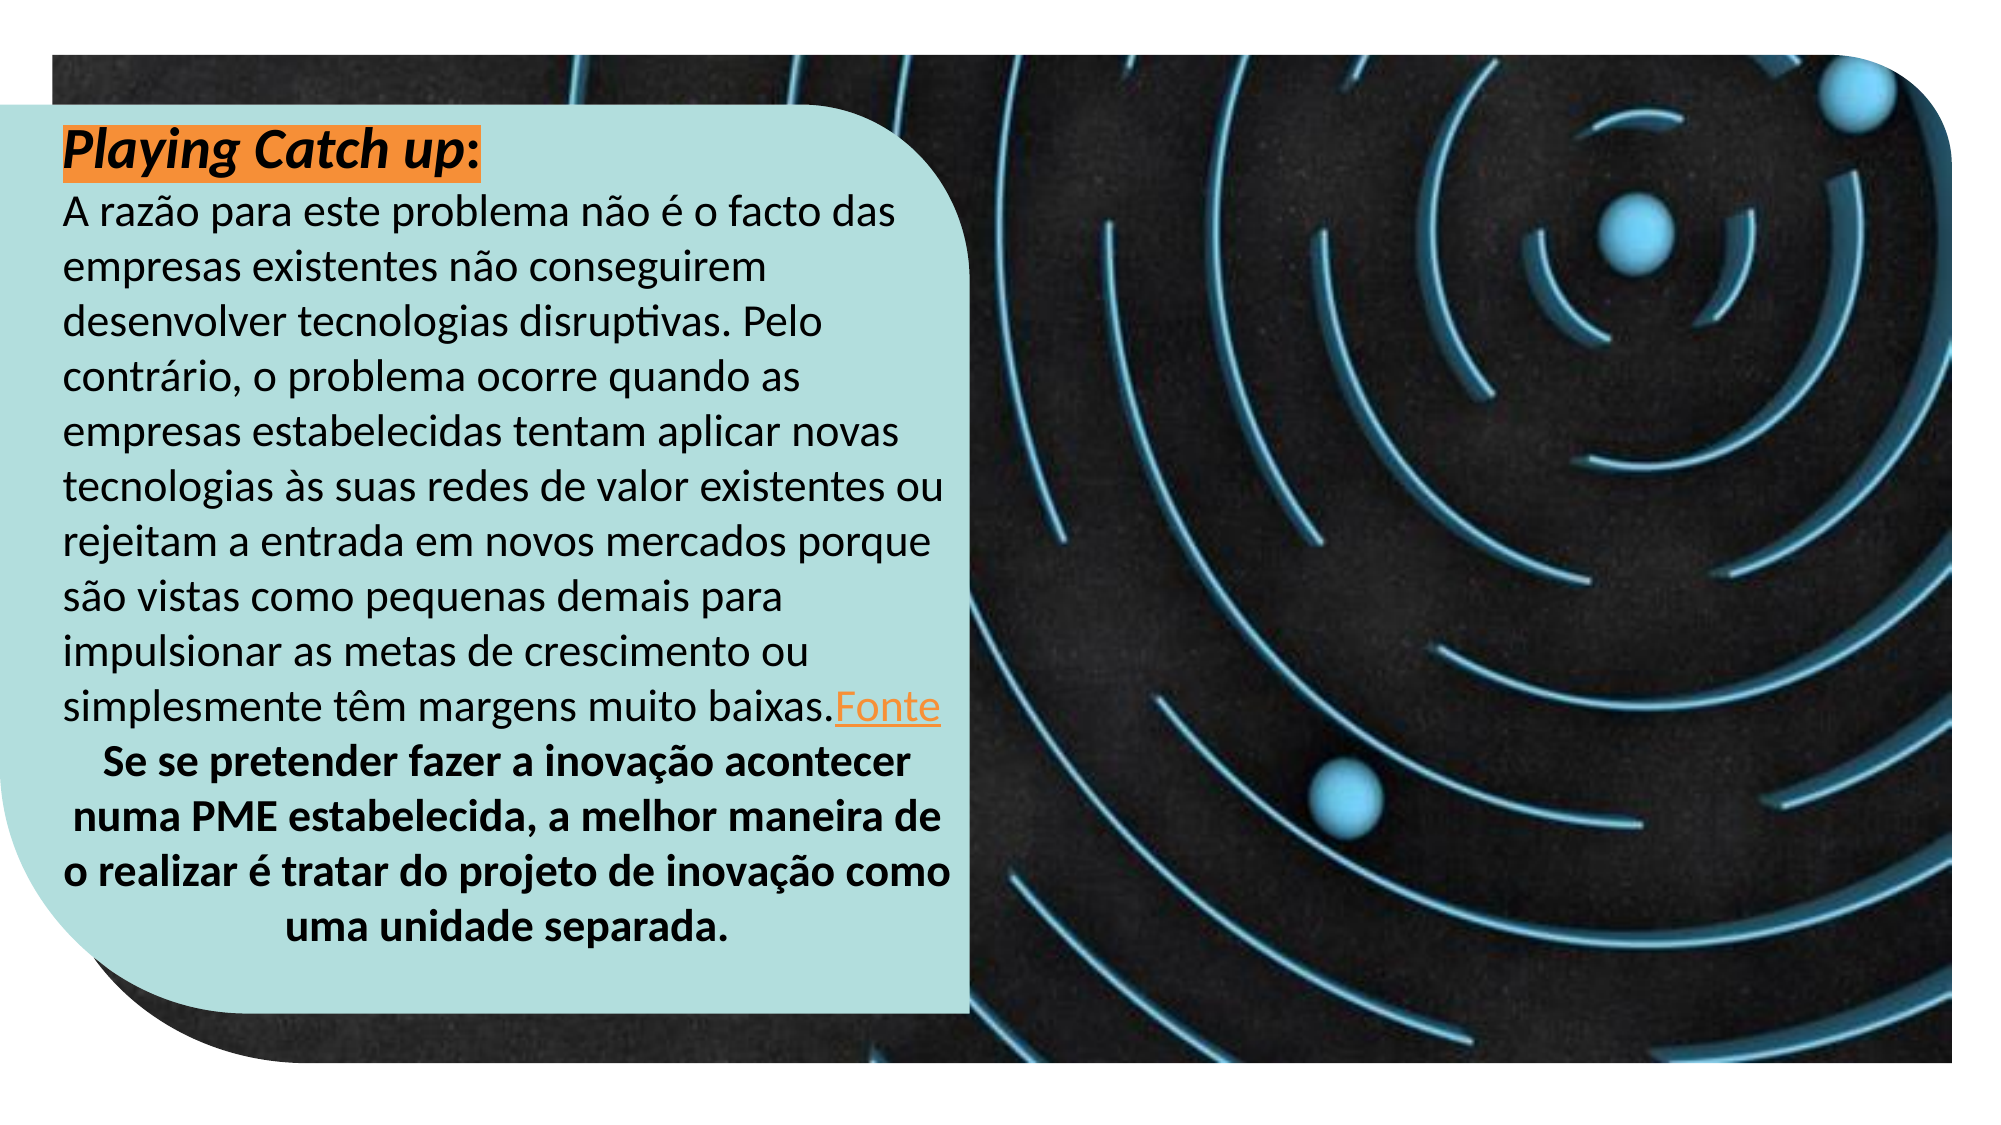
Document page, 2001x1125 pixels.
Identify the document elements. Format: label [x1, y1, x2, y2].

picture [52, 54, 1952, 1064]
text_box [48, 103, 52, 958]
